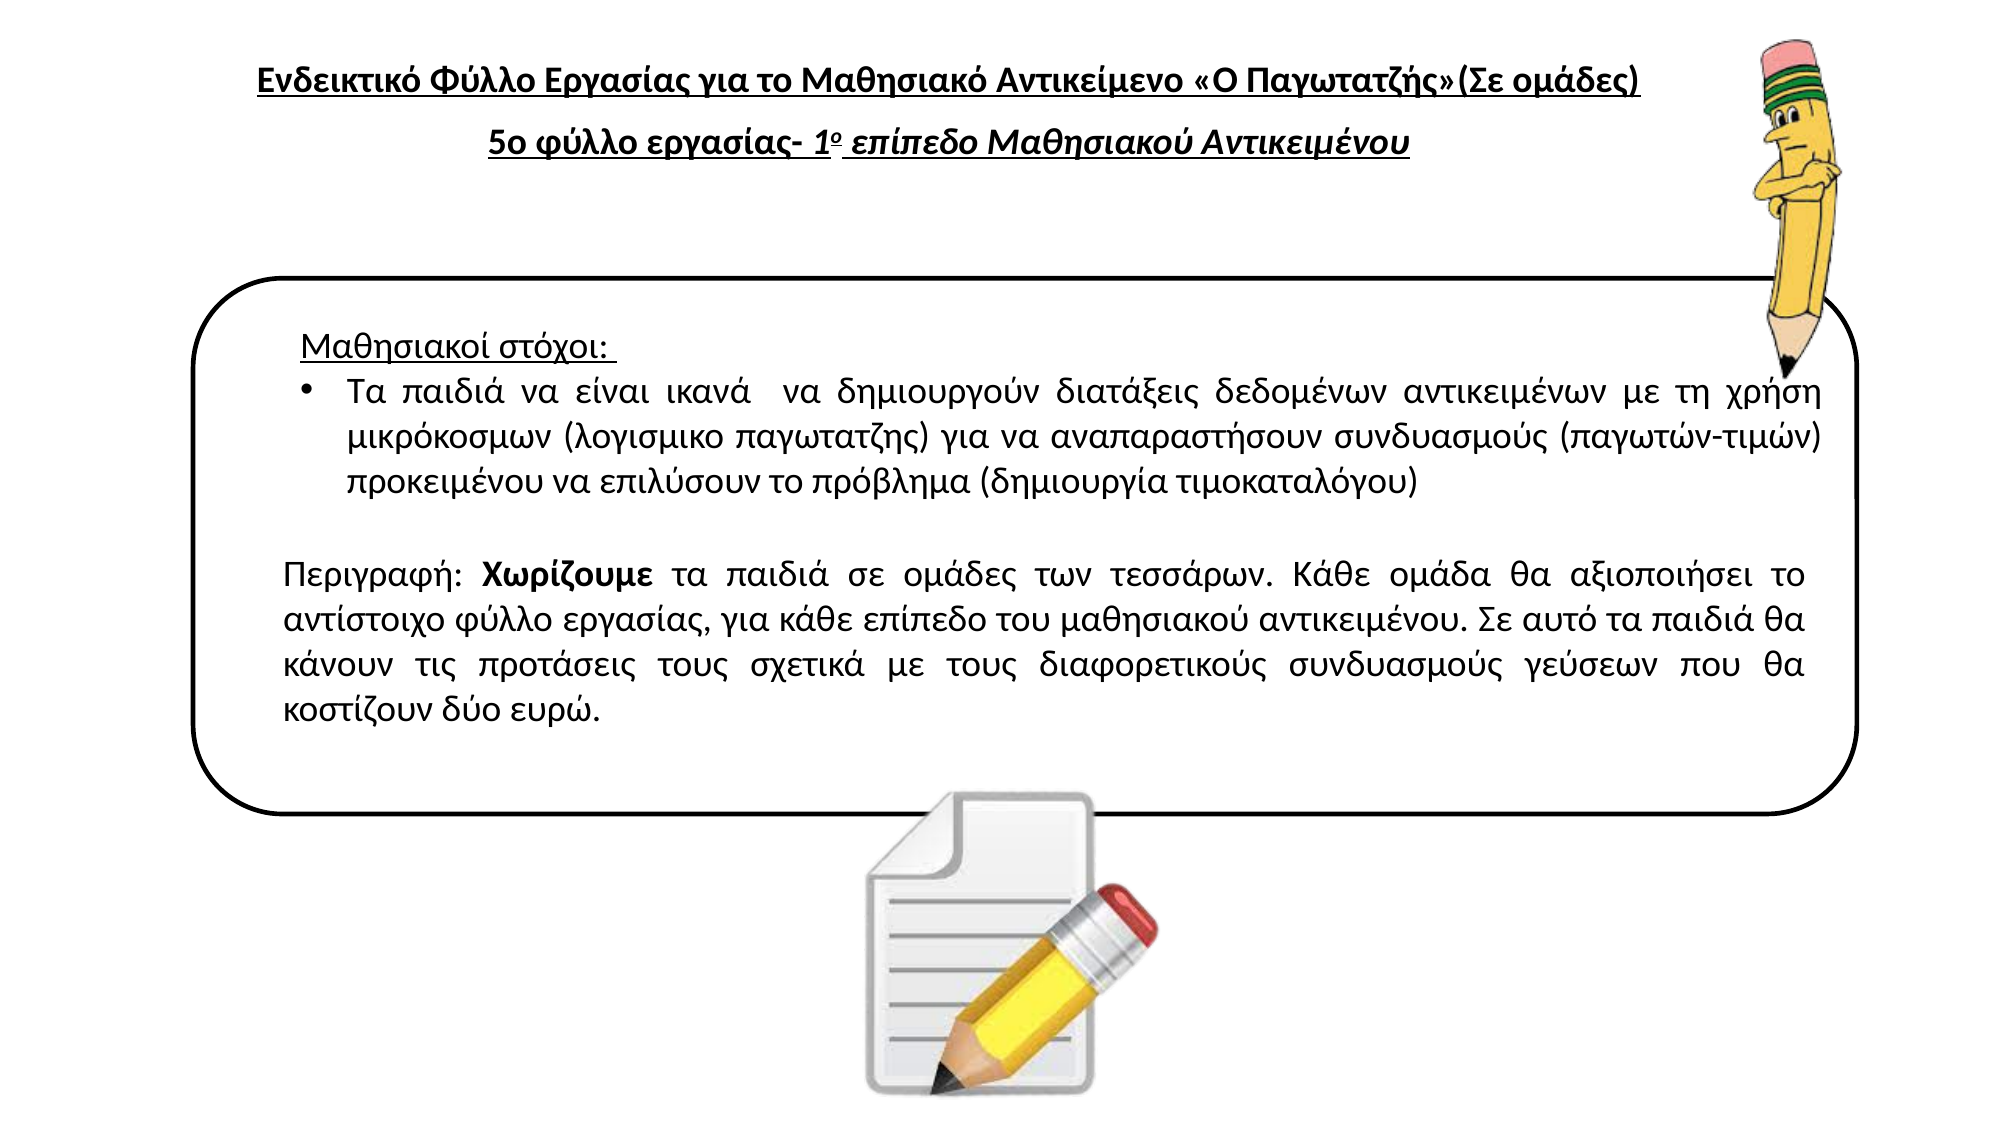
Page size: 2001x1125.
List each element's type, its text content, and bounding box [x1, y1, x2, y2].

picture [831, 775, 1169, 1125]
text_box Περιγραφή: Χωρίζουμε τα παιδιά σε ομάδες των τεσσάρων. Κάθε ομάδα θα αξιοποιήσει το αντίστοιχο φύλλο εργασίας, για κάθε επίπεδο του μαθησιακού αντικειμένου. Σε αυτό τα παιδιά θα κάνουν τις προτάσεις τους σχετικά με τους διαφορετικούς συνδυασμούς γεύσεων που θα κοστίζουν δύο ευρώ. [268, 541, 1822, 737]
text_box Μαθησιακοί στόχοι: Τα παιδιά να είναι ικανά να δημιουργούν διατάξεις δεδομένων αντικειμένων με τη χρήση μικρόκοσμων (λογισμικο παγωτατζης) για να αναπαραστήσουν συνδυασμούς (παγωτών-τιμών) προκειμένου να επιλύσουν το πρόβλημα (δημιουργία τιμοκαταλόγου) [285, 313, 1839, 509]
text_box [193, 278, 1857, 815]
text_box Ενδεικτικό Φύλλο Εργασίας για το Μαθησιακό Αντικείμενο «Ο Παγωτατζής»(Σε ομάδες) 5ο φύλλο εργασίας- 1ο επίπεδο Μαθησιακού Αντικειμένου [217, 47, 1625, 276]
picture [1630, 34, 1983, 387]
